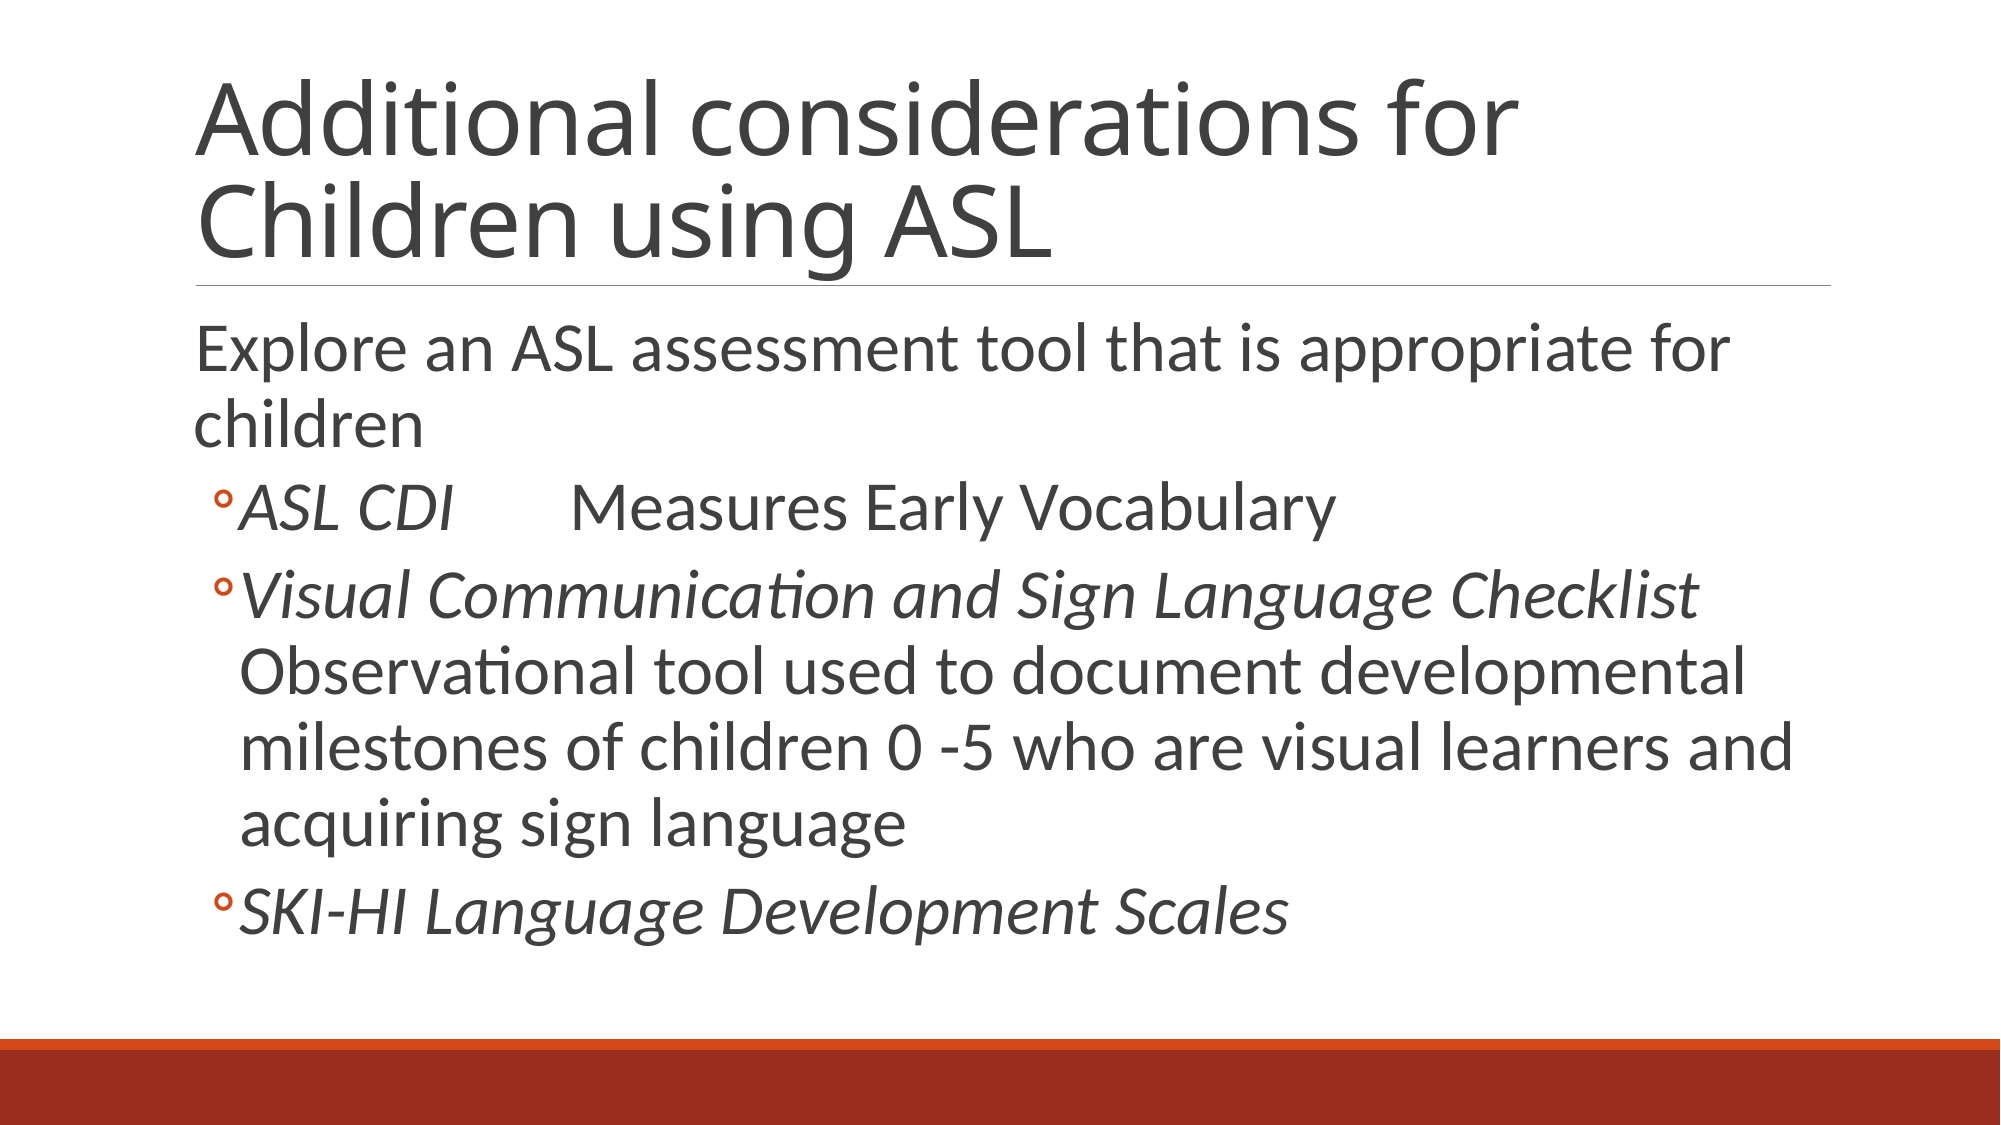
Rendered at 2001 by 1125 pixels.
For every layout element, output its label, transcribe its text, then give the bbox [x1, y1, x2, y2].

list Explore an ASL assessment tool that is appropriate for children ASL CDI Measures Early Vocabulary Visual Communication and Sign Language Checklist Observational tool used to document developmental milestones of children 0 -5 who are visual learners and acquiring sign language SKI-HI Language Development Scales [180, 302, 1830, 963]
title Additional considerations for Children using ASL [180, 47, 1830, 285]
